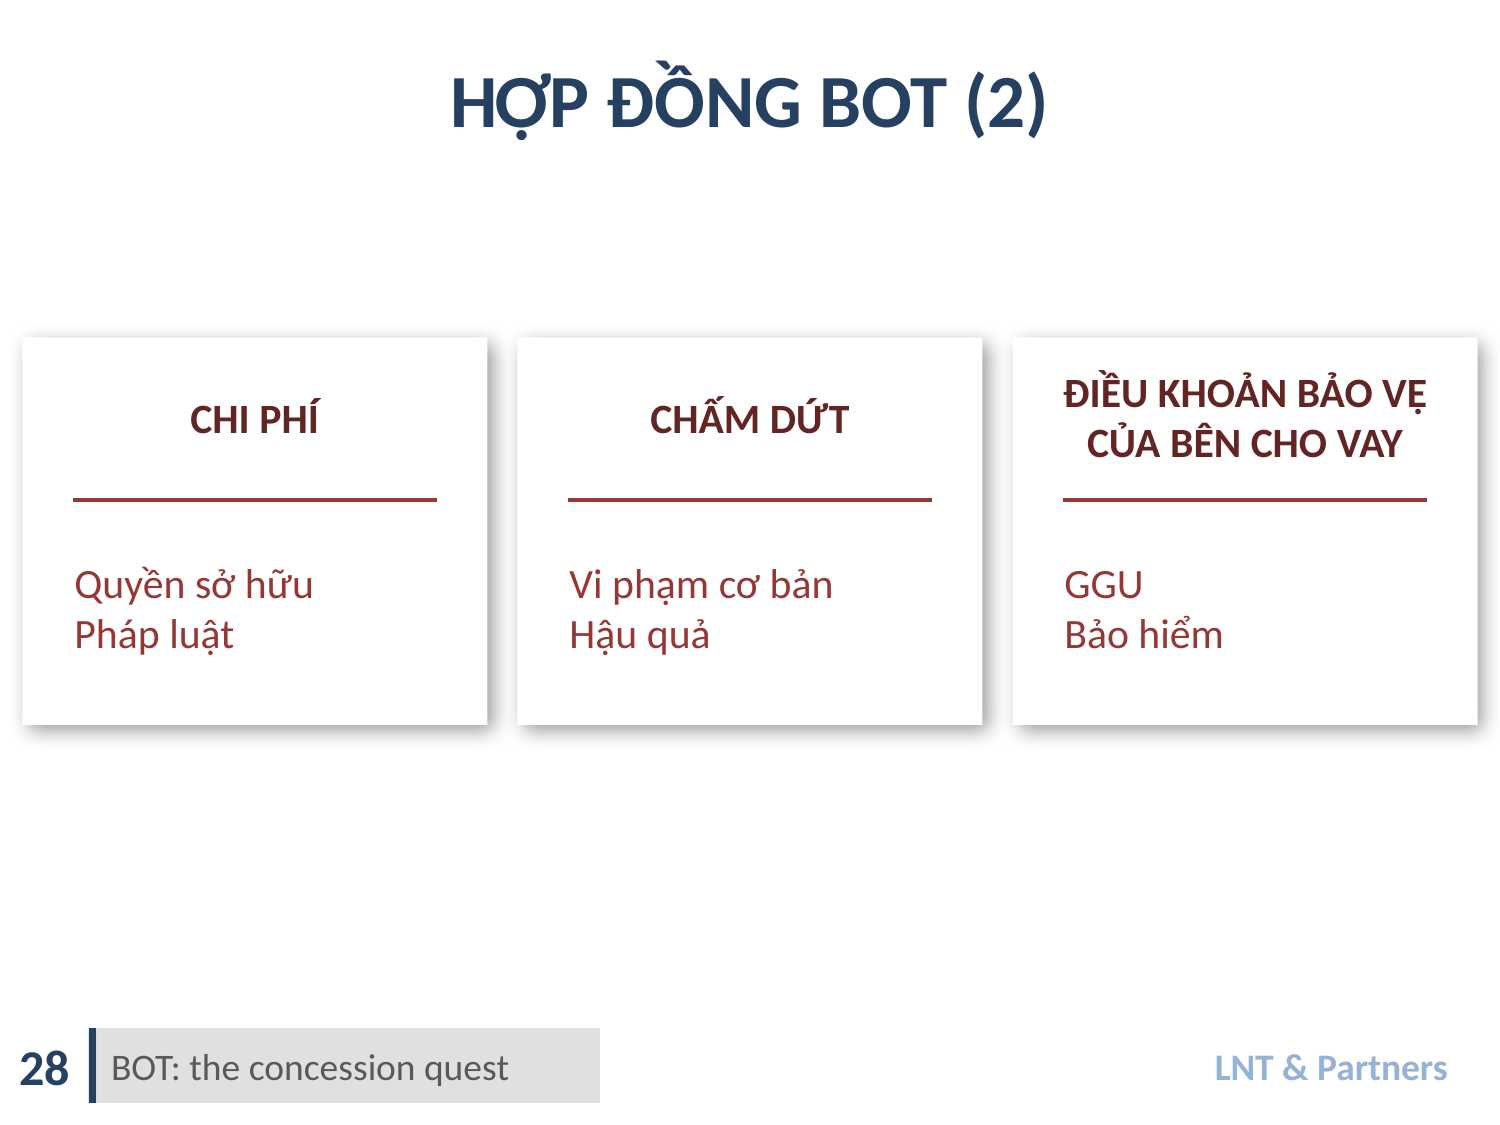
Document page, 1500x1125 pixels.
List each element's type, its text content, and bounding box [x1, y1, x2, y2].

text_box Quyền sở hữu Pháp luật [59, 549, 451, 665]
text_box Vi phạm cơ bản Hậu quả [554, 549, 946, 665]
text_box LNT & Partners [1198, 1026, 1468, 1105]
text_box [0, 1027, 601, 1104]
text_box [515, 335, 984, 727]
text_box [1010, 335, 1480, 727]
text_box HỢP ĐỒNG BOT (2) [435, 45, 1065, 150]
text_box CHI PHÍ [33, 384, 476, 449]
text_box ĐIỀU KHOẢN BẢO VỆ CỦA BÊN CHO VAY [1023, 358, 1467, 474]
text_box [20, 335, 489, 727]
text_box GGU Bảo hiểm [1049, 549, 1441, 665]
text_box CHẤM DỨT [528, 384, 971, 449]
